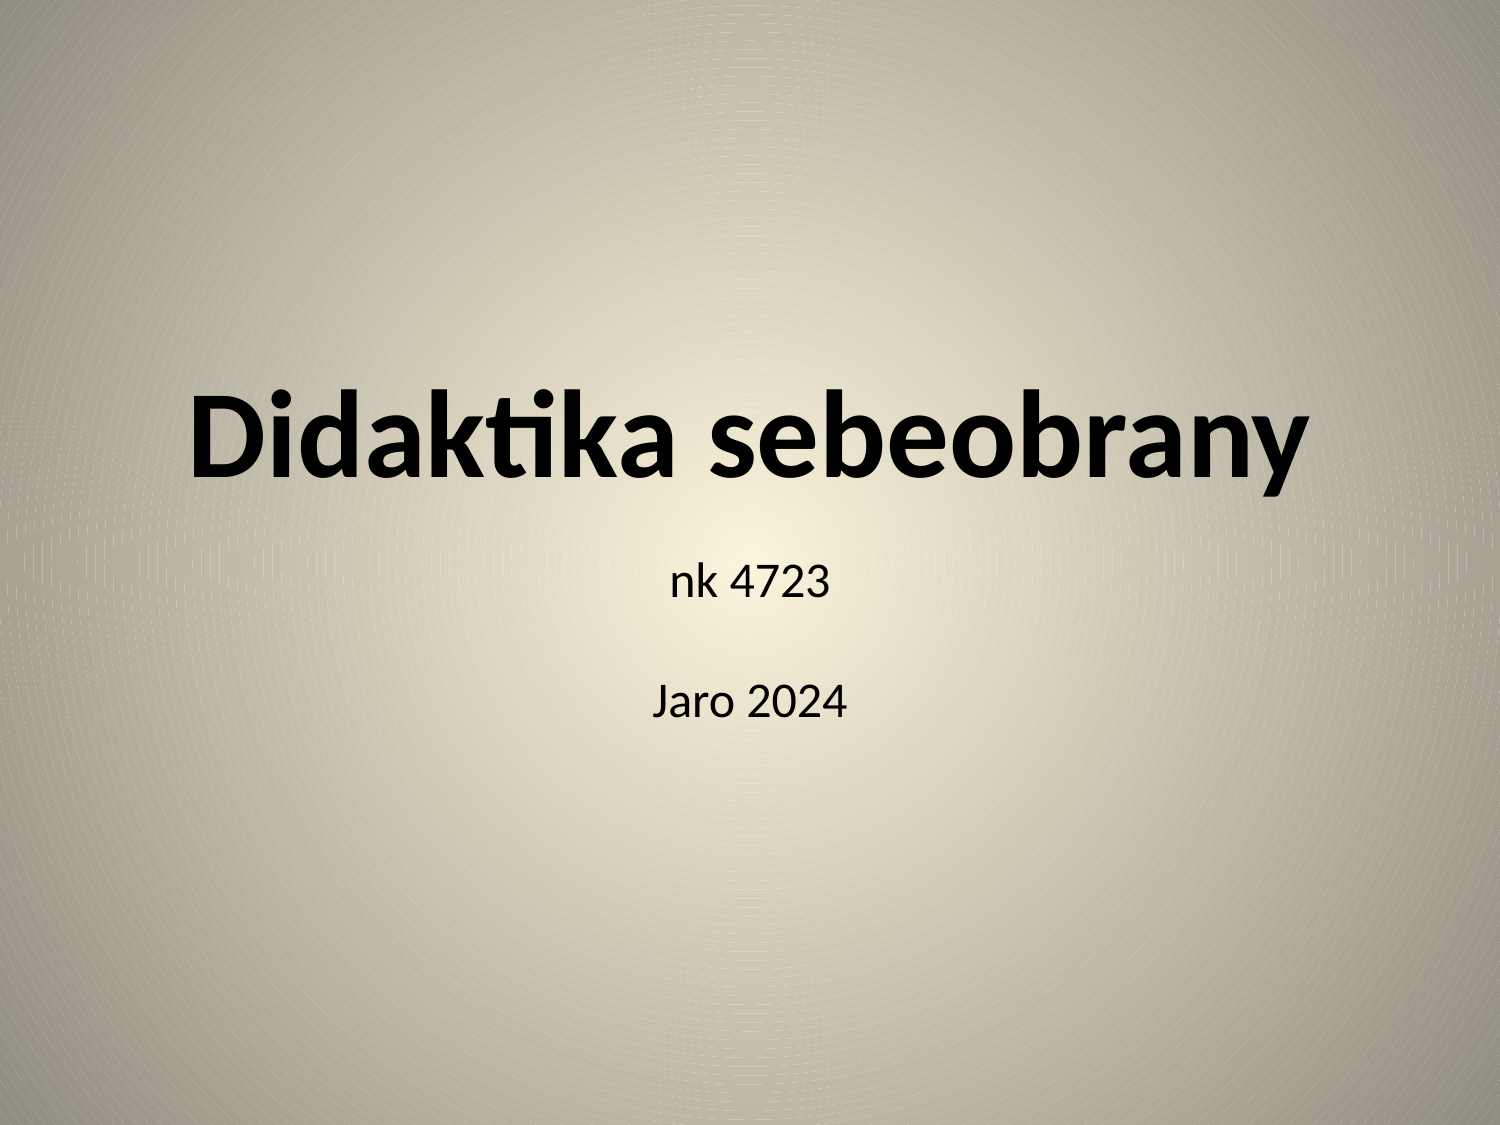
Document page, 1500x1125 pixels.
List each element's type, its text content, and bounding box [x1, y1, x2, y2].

title Didaktika sebeobrany nk 4723 Jaro 2024 [112, 207, 1388, 823]
